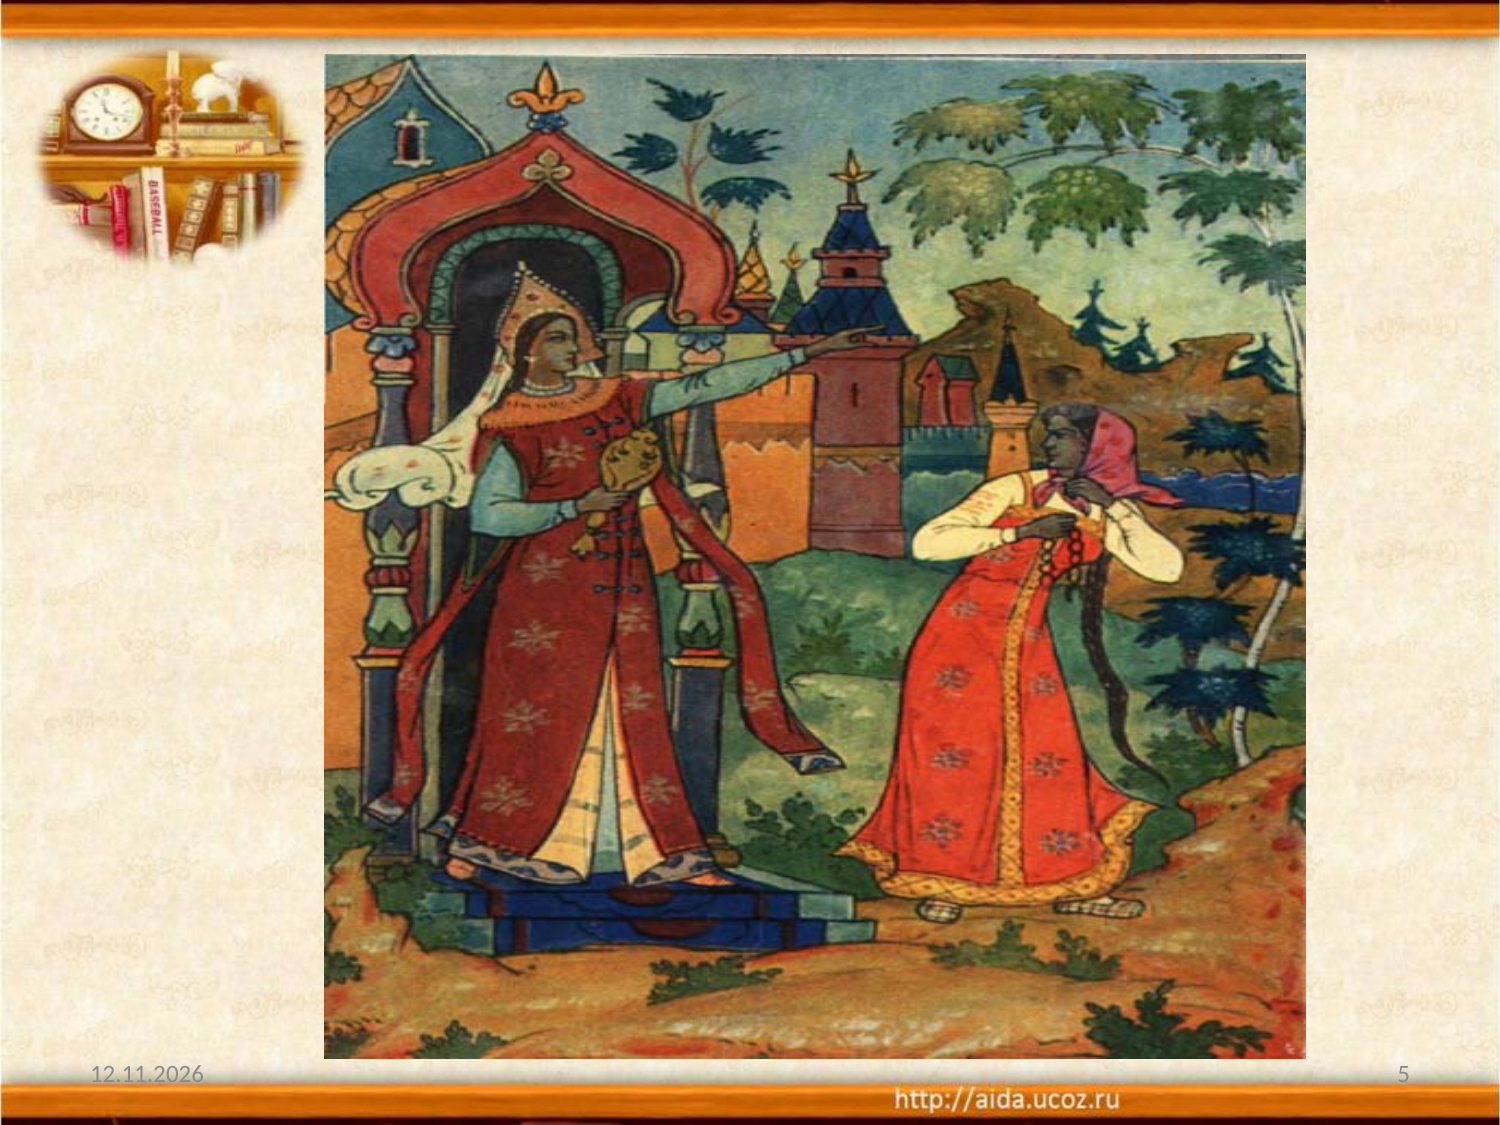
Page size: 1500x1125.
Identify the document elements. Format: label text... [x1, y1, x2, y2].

picture [0, 0, 1500, 1125]
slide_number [75, 1042, 425, 1103]
slide_number 5 [1074, 1042, 1425, 1103]
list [324, 54, 1306, 1059]
